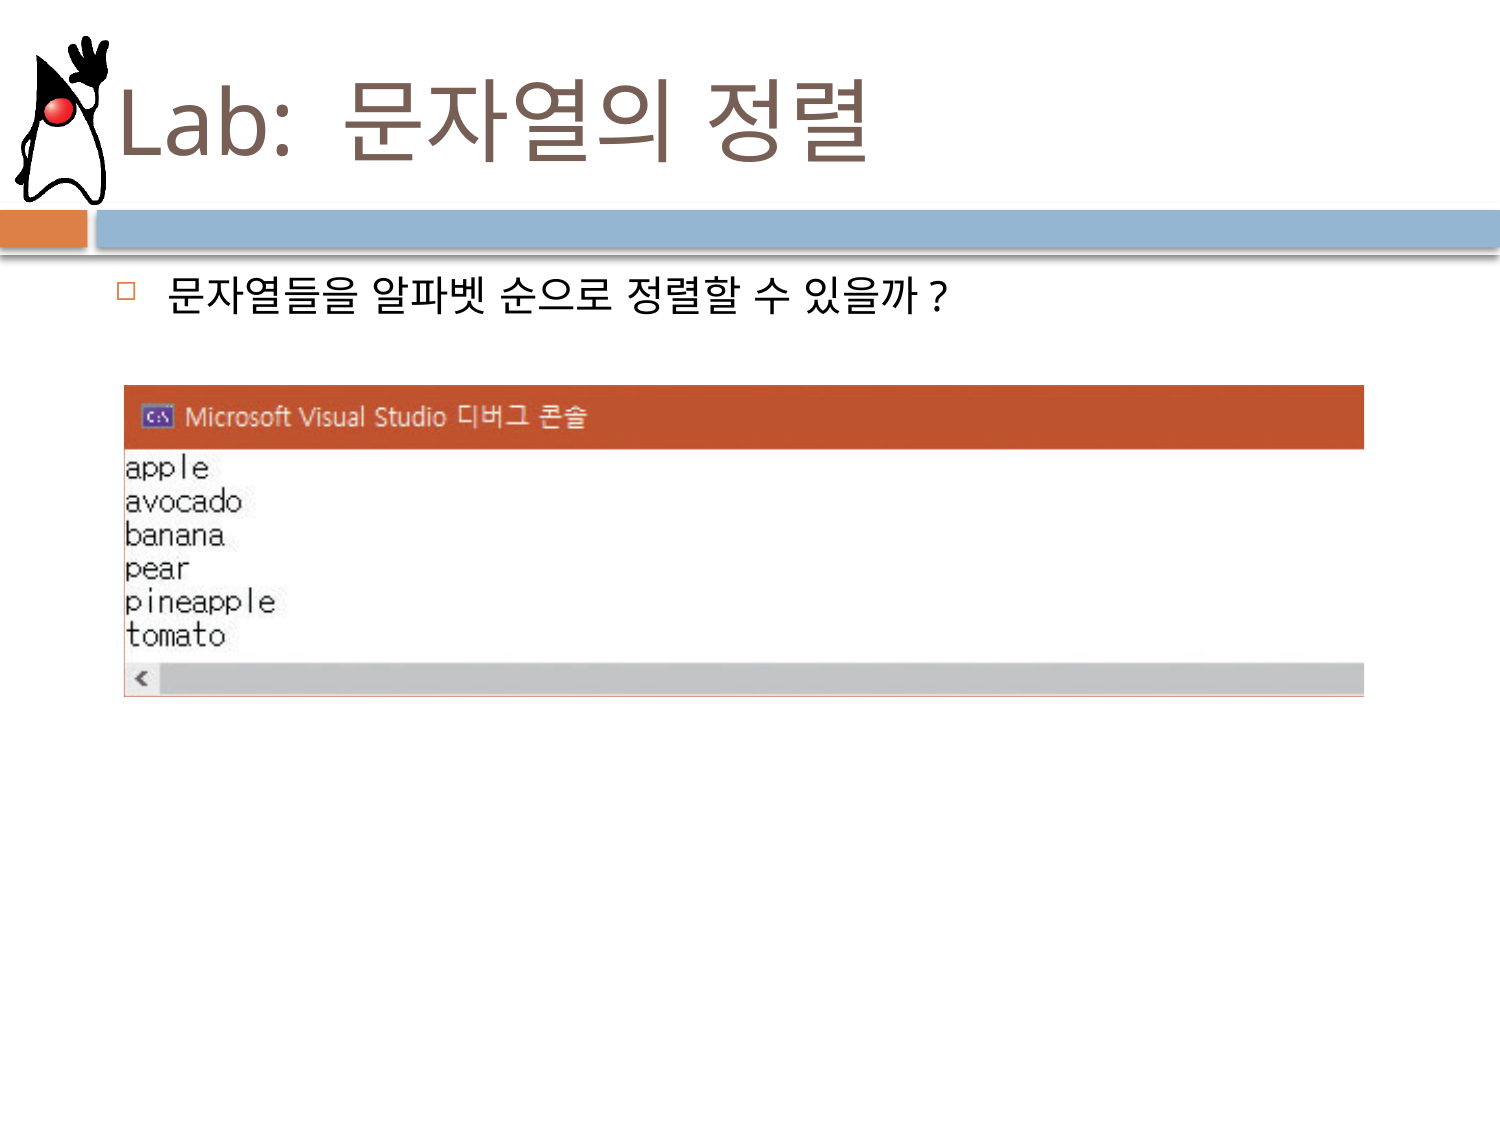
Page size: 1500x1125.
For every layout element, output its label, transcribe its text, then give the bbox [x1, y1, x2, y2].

picture [123, 384, 1365, 697]
picture [15, 36, 109, 205]
list 문자열들을 알파벳 순으로 정렬할 수 있을까? [100, 262, 1438, 1000]
title Lab: 문자열의 정렬 [100, 37, 1438, 200]
